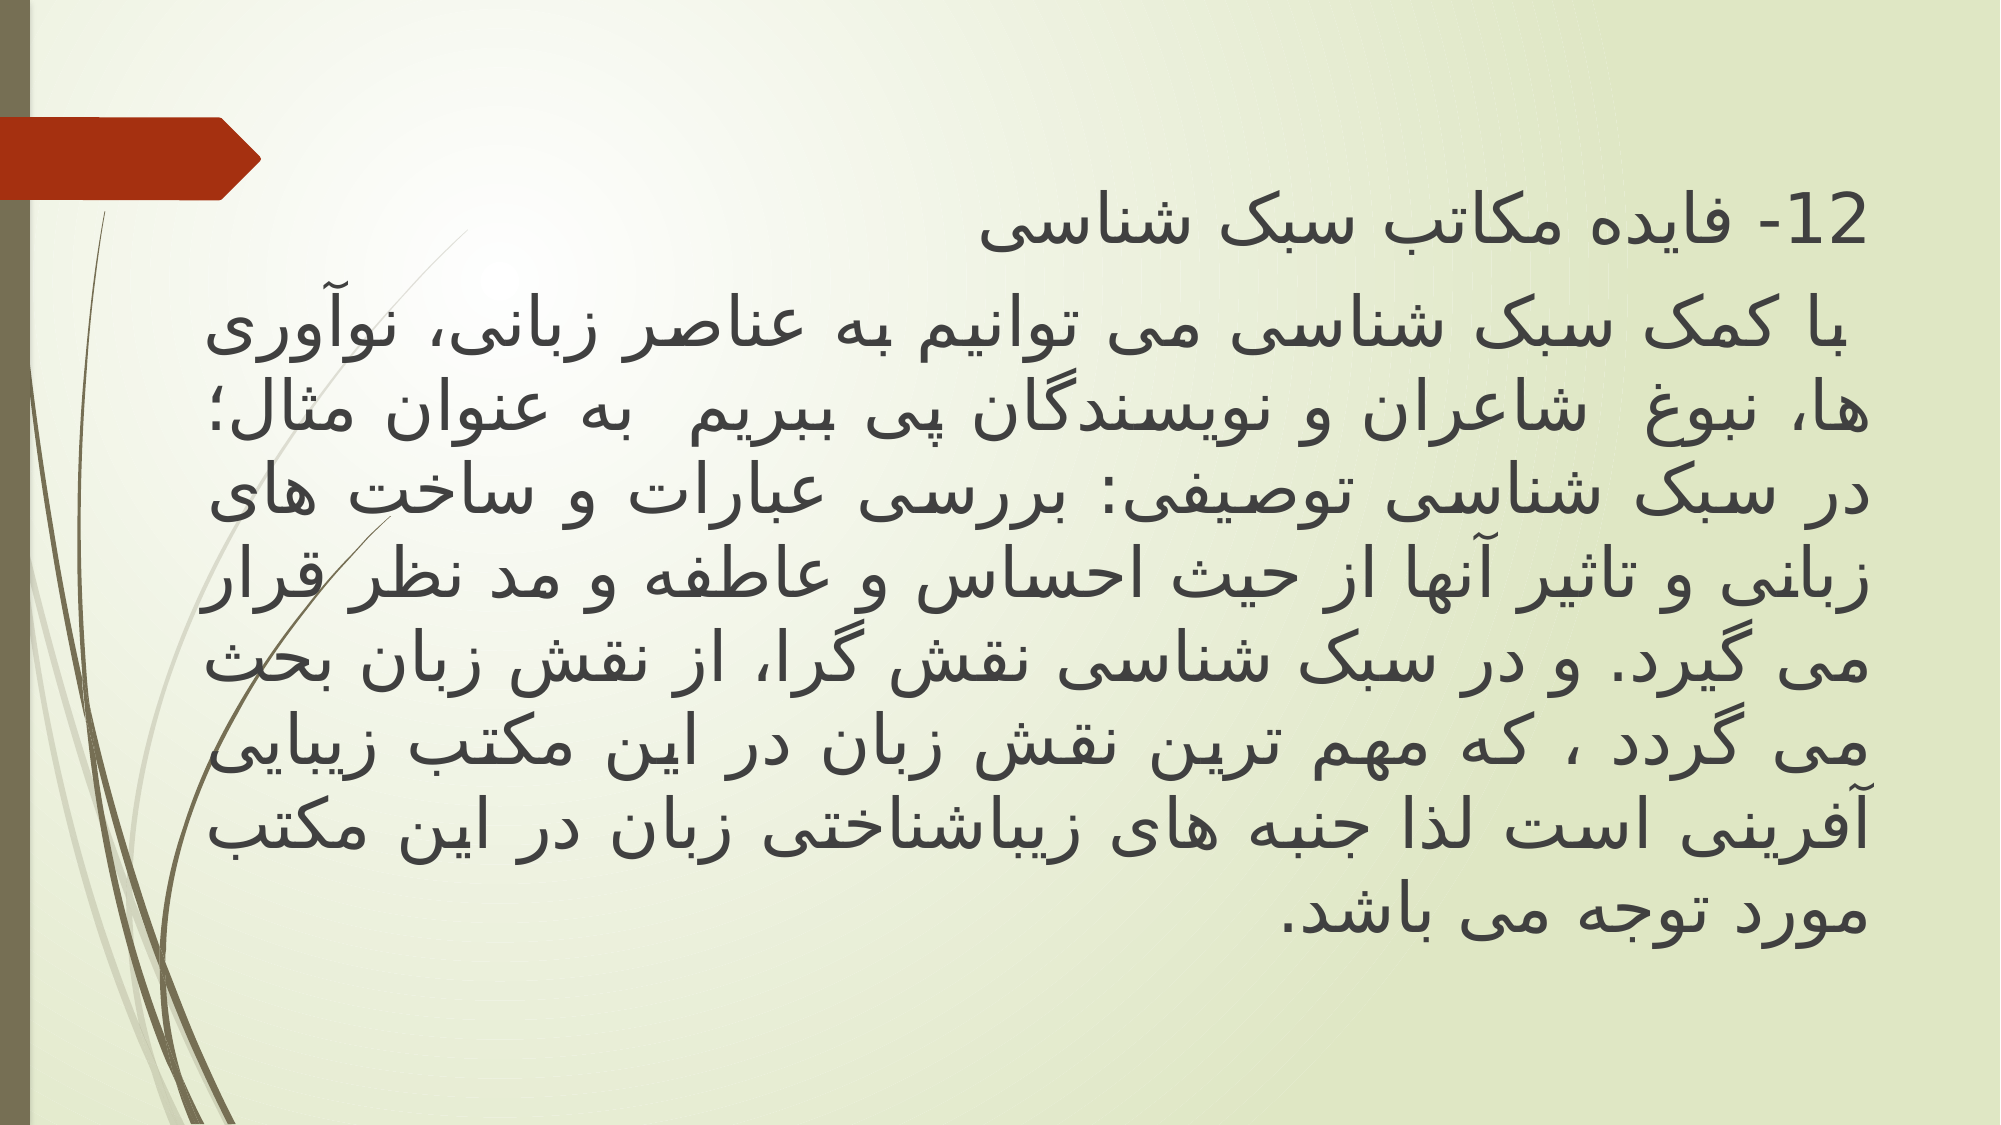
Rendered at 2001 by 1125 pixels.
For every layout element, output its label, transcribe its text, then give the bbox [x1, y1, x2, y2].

list 12- فایده مکاتب سبک شناسی با کمک سبک شناسی می توانیم به عناصر زبانی، نوآوری ها، نبوغ شاعران و نویسندگان پی ببریم به عنوان مثال؛ در سبک شناسی توصیفی: بررسی عبارات و ساخت های زبانی و تاثیر آنها از حیث احساس و عاطفه و مد نظر قرار می گیرد. و در سبک شناسی نقش گرا، از نقش زبان بحث می گردد ، که مهم ترین نقش زبان در این مکتب زیبایی آفرینی است لذا جنبه های زیباشناختی زبان در این مکتب مورد توجه می باشد. [186, 166, 1888, 970]
